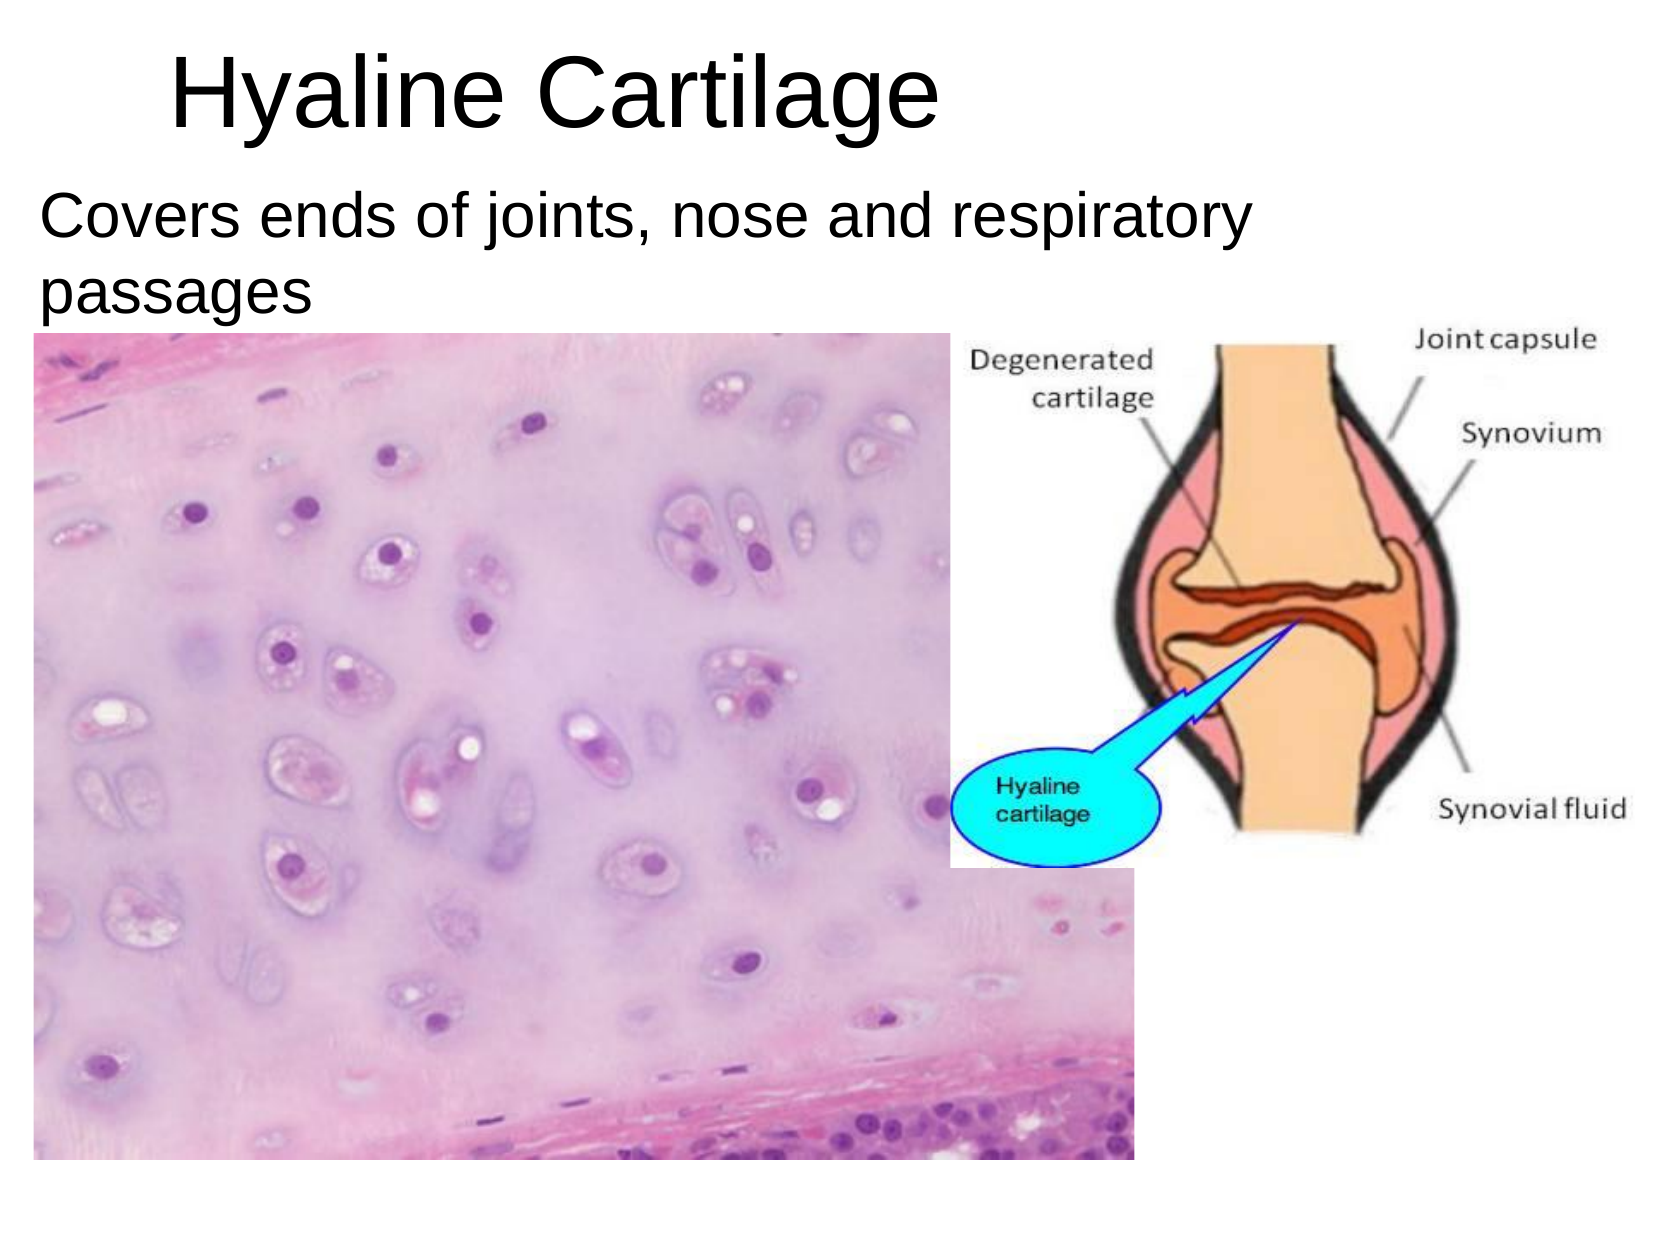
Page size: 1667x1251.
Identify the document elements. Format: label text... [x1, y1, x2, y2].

text_box [950, 317, 1652, 868]
text_box [33, 333, 1135, 1161]
text_box Covers ends of joints, nose and respiratory passages [33, 167, 1483, 269]
title Hyaline Cartilage [0, 0, 1111, 153]
